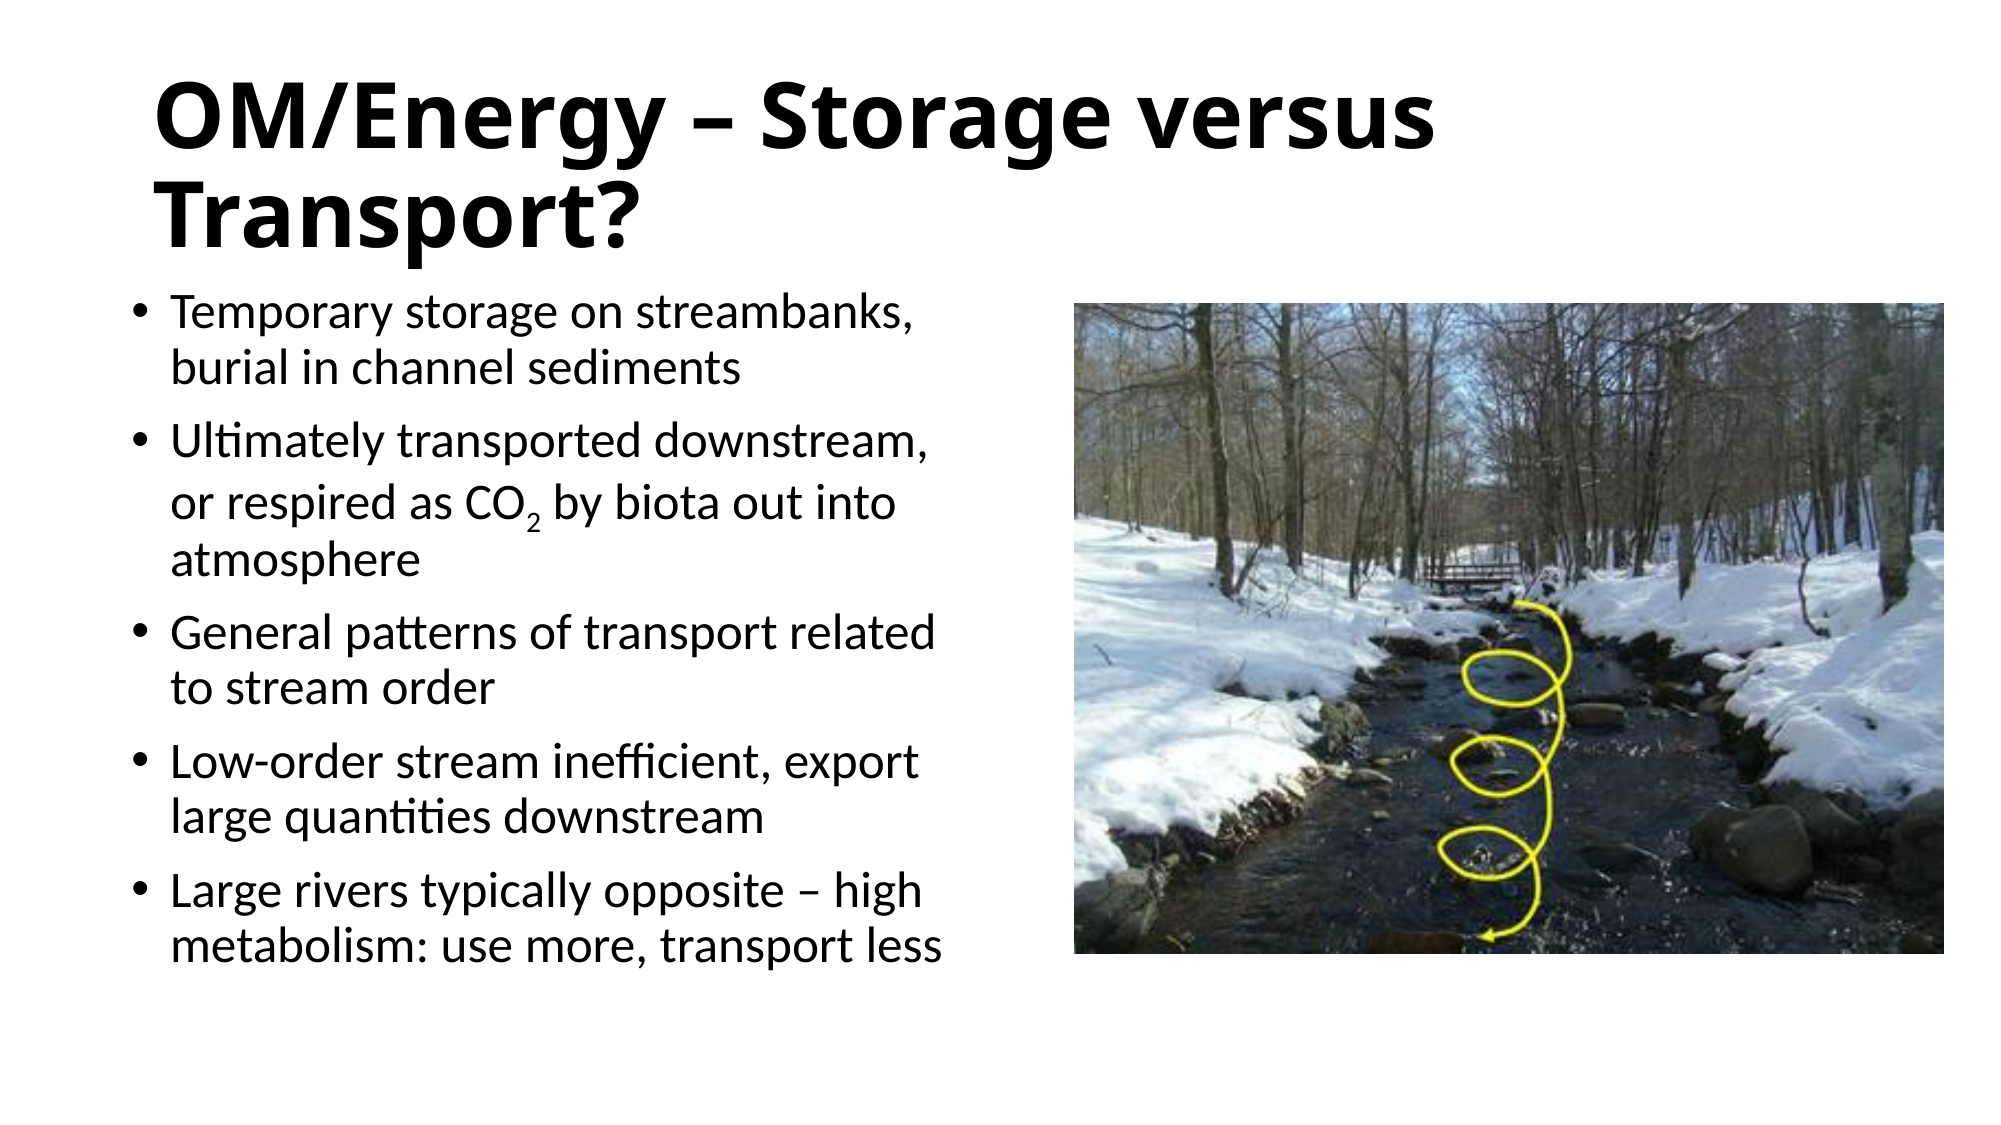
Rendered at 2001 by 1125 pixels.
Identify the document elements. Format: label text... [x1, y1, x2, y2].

title OM/Energy – Storage versus Transport? [137, 59, 1863, 278]
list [1074, 303, 1944, 954]
list Temporary storage on streambanks, burial in channel sediments Ultimately transported downstream, or respired as CO2 by biota out into atmosphere General patterns of transport related to stream order Low-order stream inefficient, export large quantities downstream Large rivers typically opposite – high metabolism: use more, transport less [116, 277, 967, 992]
